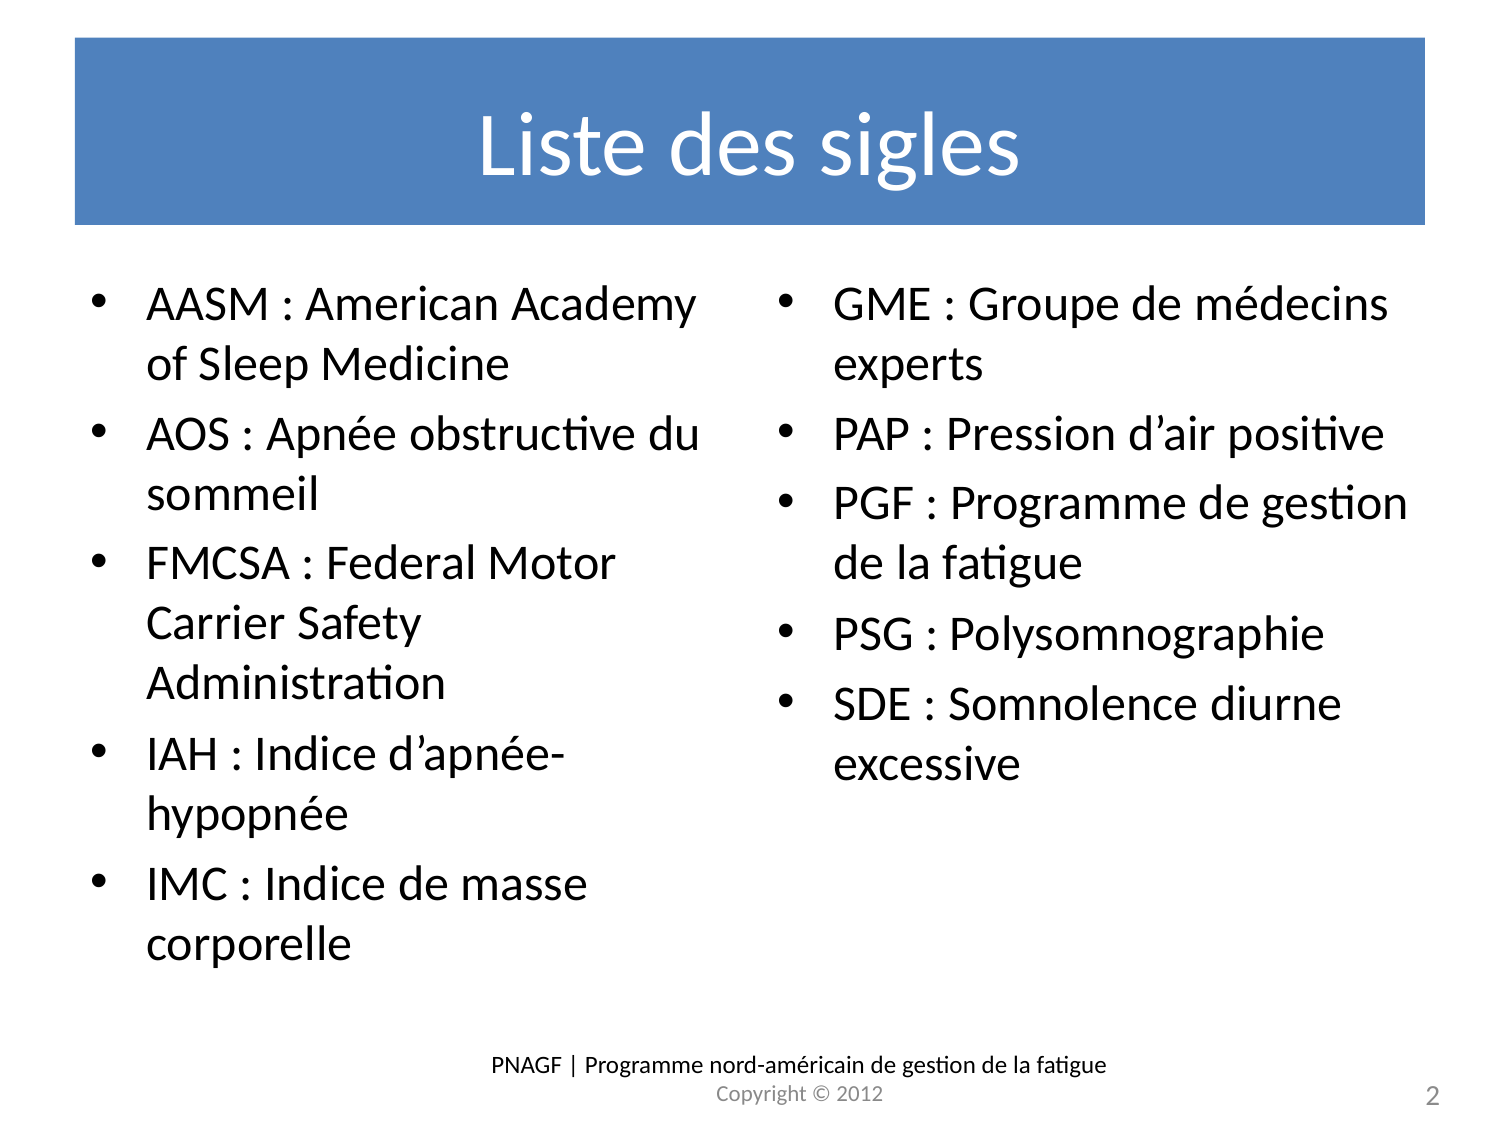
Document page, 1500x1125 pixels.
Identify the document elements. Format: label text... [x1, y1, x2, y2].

list GME : Groupe de médecins experts PAP : Pression d’air positive PGF : Programme de gestion de la fatigue PSG : Polysomnographie SDE : Somnolence diurne excessive [762, 262, 1426, 1006]
list AASM : American Academy of Sleep Medicine AOS : Apnée obstructive du sommeil FMCSA : Federal Motor Carrier Safety Administration IAH : Indice d’apnée-hypopnée IMC : Indice de masse corporelle [74, 262, 738, 1006]
title Liste des sigles [74, 44, 1426, 233]
